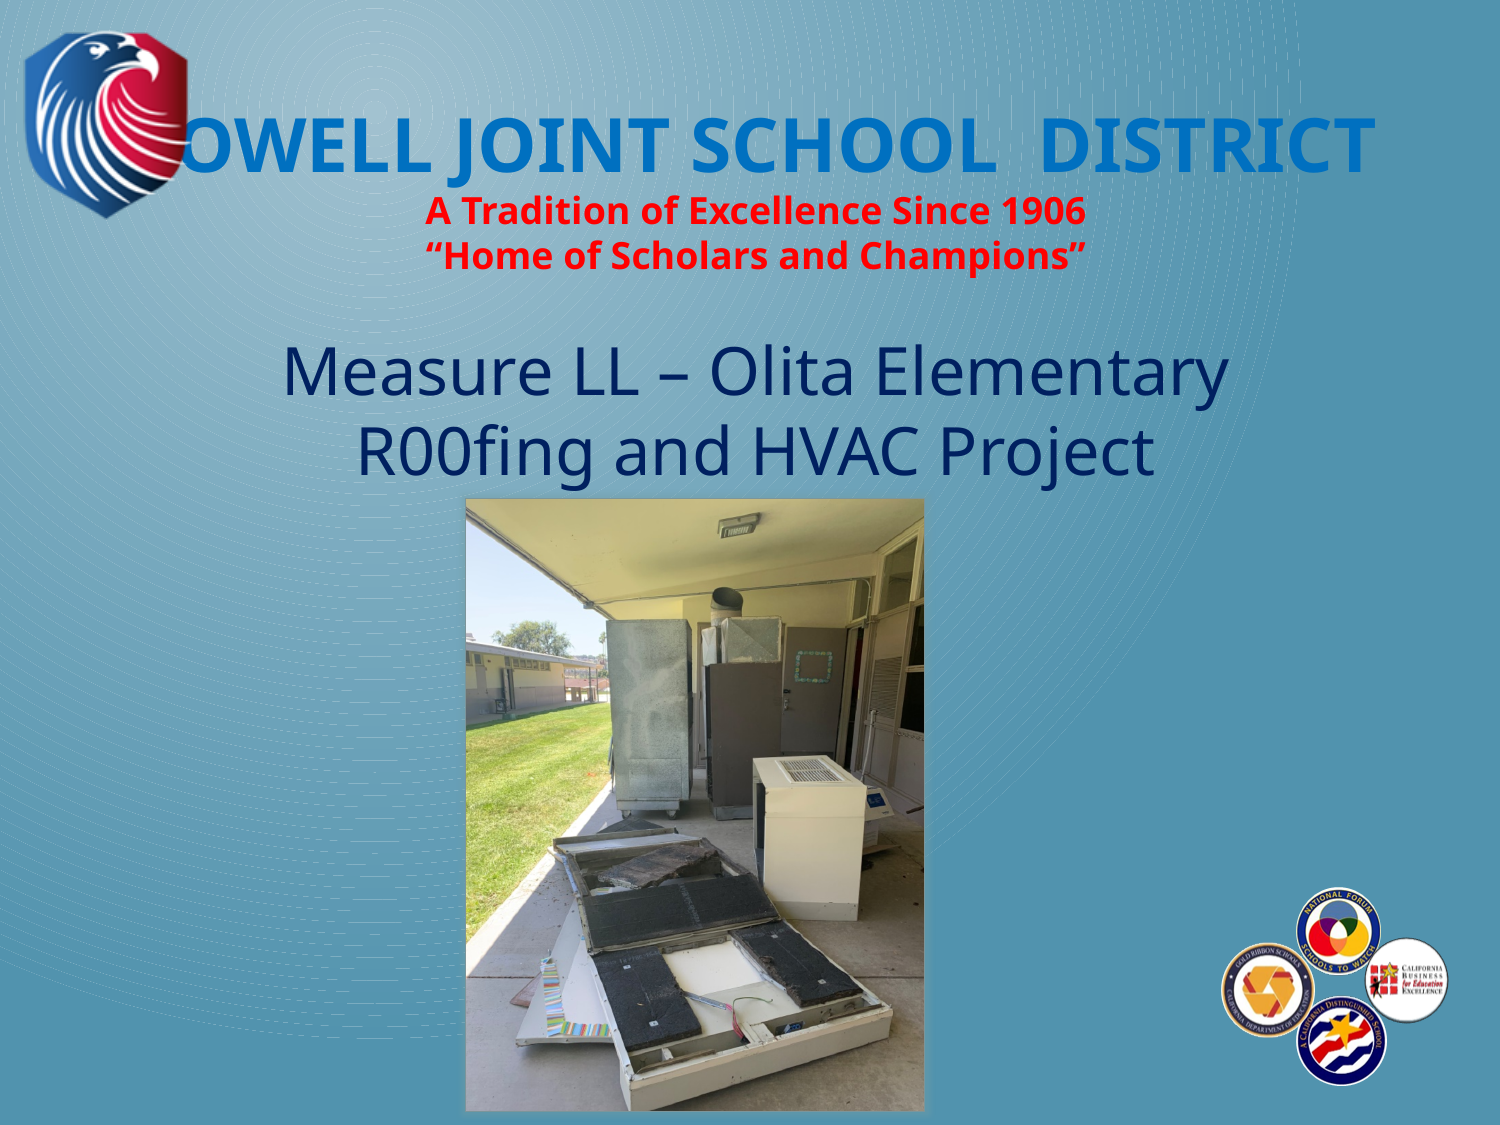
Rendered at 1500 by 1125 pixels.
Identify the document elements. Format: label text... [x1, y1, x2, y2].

picture [12, 19, 201, 229]
picture [388, 499, 1002, 1111]
text_box Measure LL – Olita Elementary R00fing and HVAC Project [149, 241, 1363, 497]
text_box LOWELL JOINT SCHOOL DISTRICT A Tradition of Excellence Since 1906 “Home of Scholars and Champions” [62, 89, 1450, 285]
picture [1220, 887, 1451, 1086]
